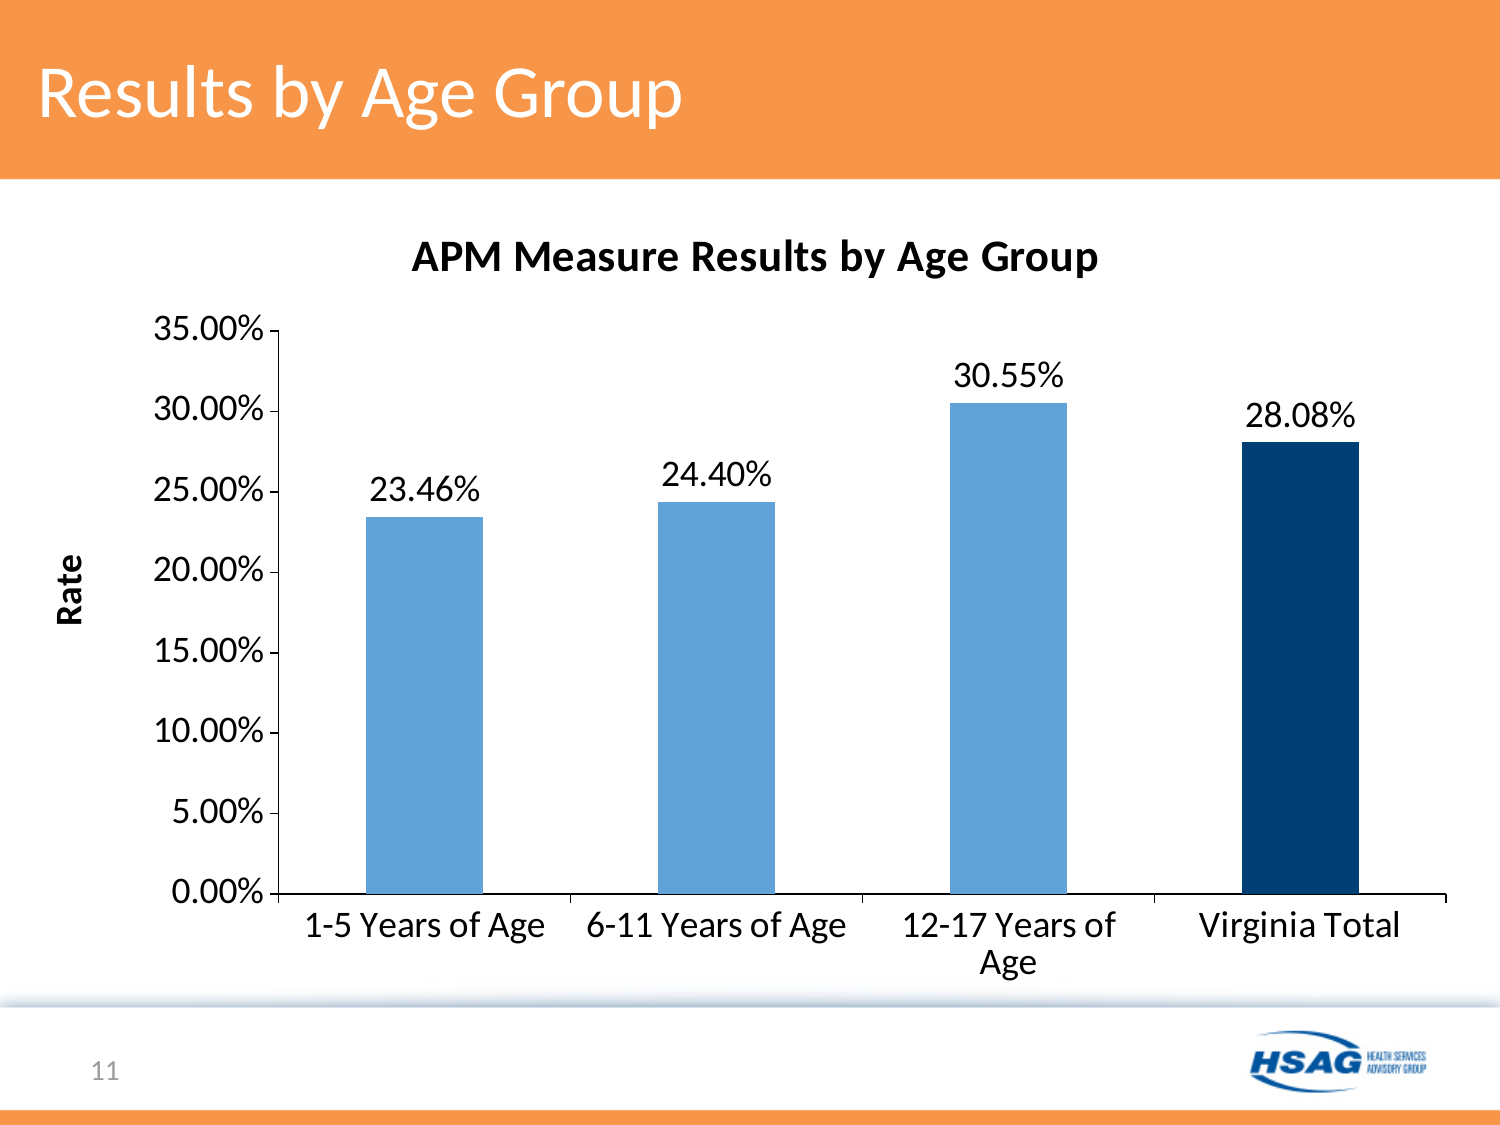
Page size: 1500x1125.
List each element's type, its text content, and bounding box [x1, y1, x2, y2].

title Results by Age Group [37, 0, 1463, 175]
picture [0, 0, 1500, 1125]
chart [37, 199, 1476, 1001]
slide_number 11 [75, 1025, 200, 1113]
